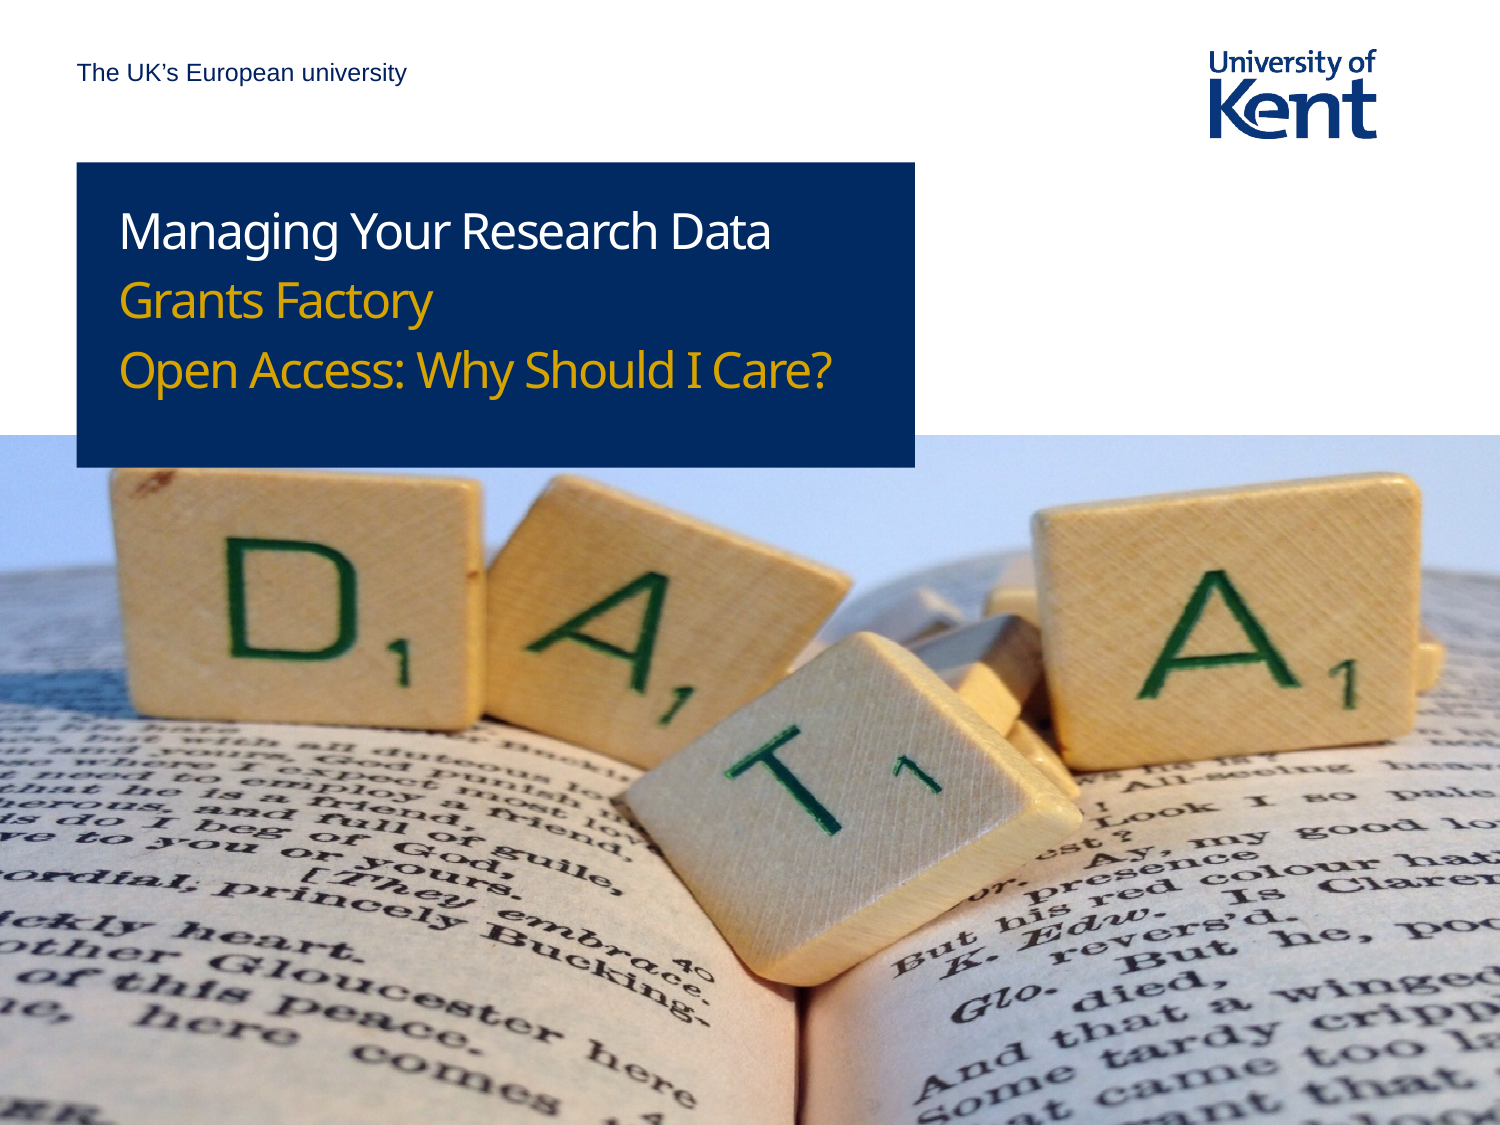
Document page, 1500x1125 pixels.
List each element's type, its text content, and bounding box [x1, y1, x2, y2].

list Managing Your Research Data Grants Factory Open Access: Why Should I Care? [76, 162, 915, 433]
picture [1210, 49, 1377, 139]
picture [0, 435, 1500, 1125]
